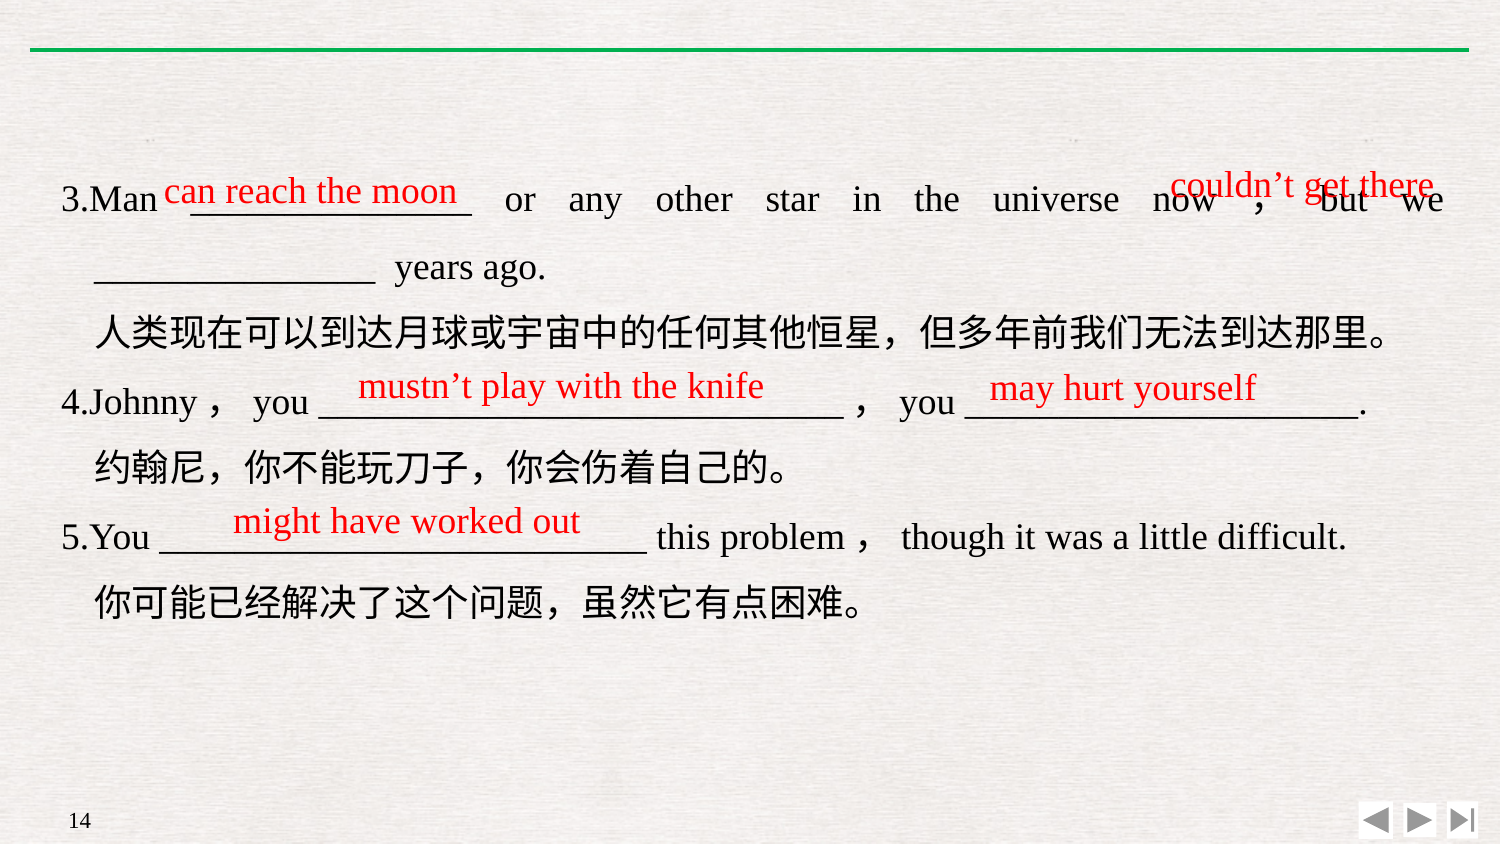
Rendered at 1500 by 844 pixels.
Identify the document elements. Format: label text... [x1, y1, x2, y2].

text_box couldn’t get there [1158, 154, 1447, 211]
text_box might have worked out [221, 490, 593, 547]
text_box may hurt yourself [978, 357, 1269, 414]
picture [0, 0, 1500, 844]
text_box can reach the moon [152, 160, 470, 217]
text_box 3.Man _______________ or any other star in the universe now，but we _______________ years ago. 人类现在可以到达月球或宇宙中的任何其他恒星，但多年前我们无法到达那里。 4.Johnny，you ____________________________，you _____________________. 约翰尼，你不能玩刀子，你会伤着自己的。 5.You __________________________ this problem，though it was a little difficult. 你可能已经解决了这个问题，虽然它有点困难。 [49, 146, 1456, 630]
text_box mustn’t play with the knife [346, 355, 777, 412]
